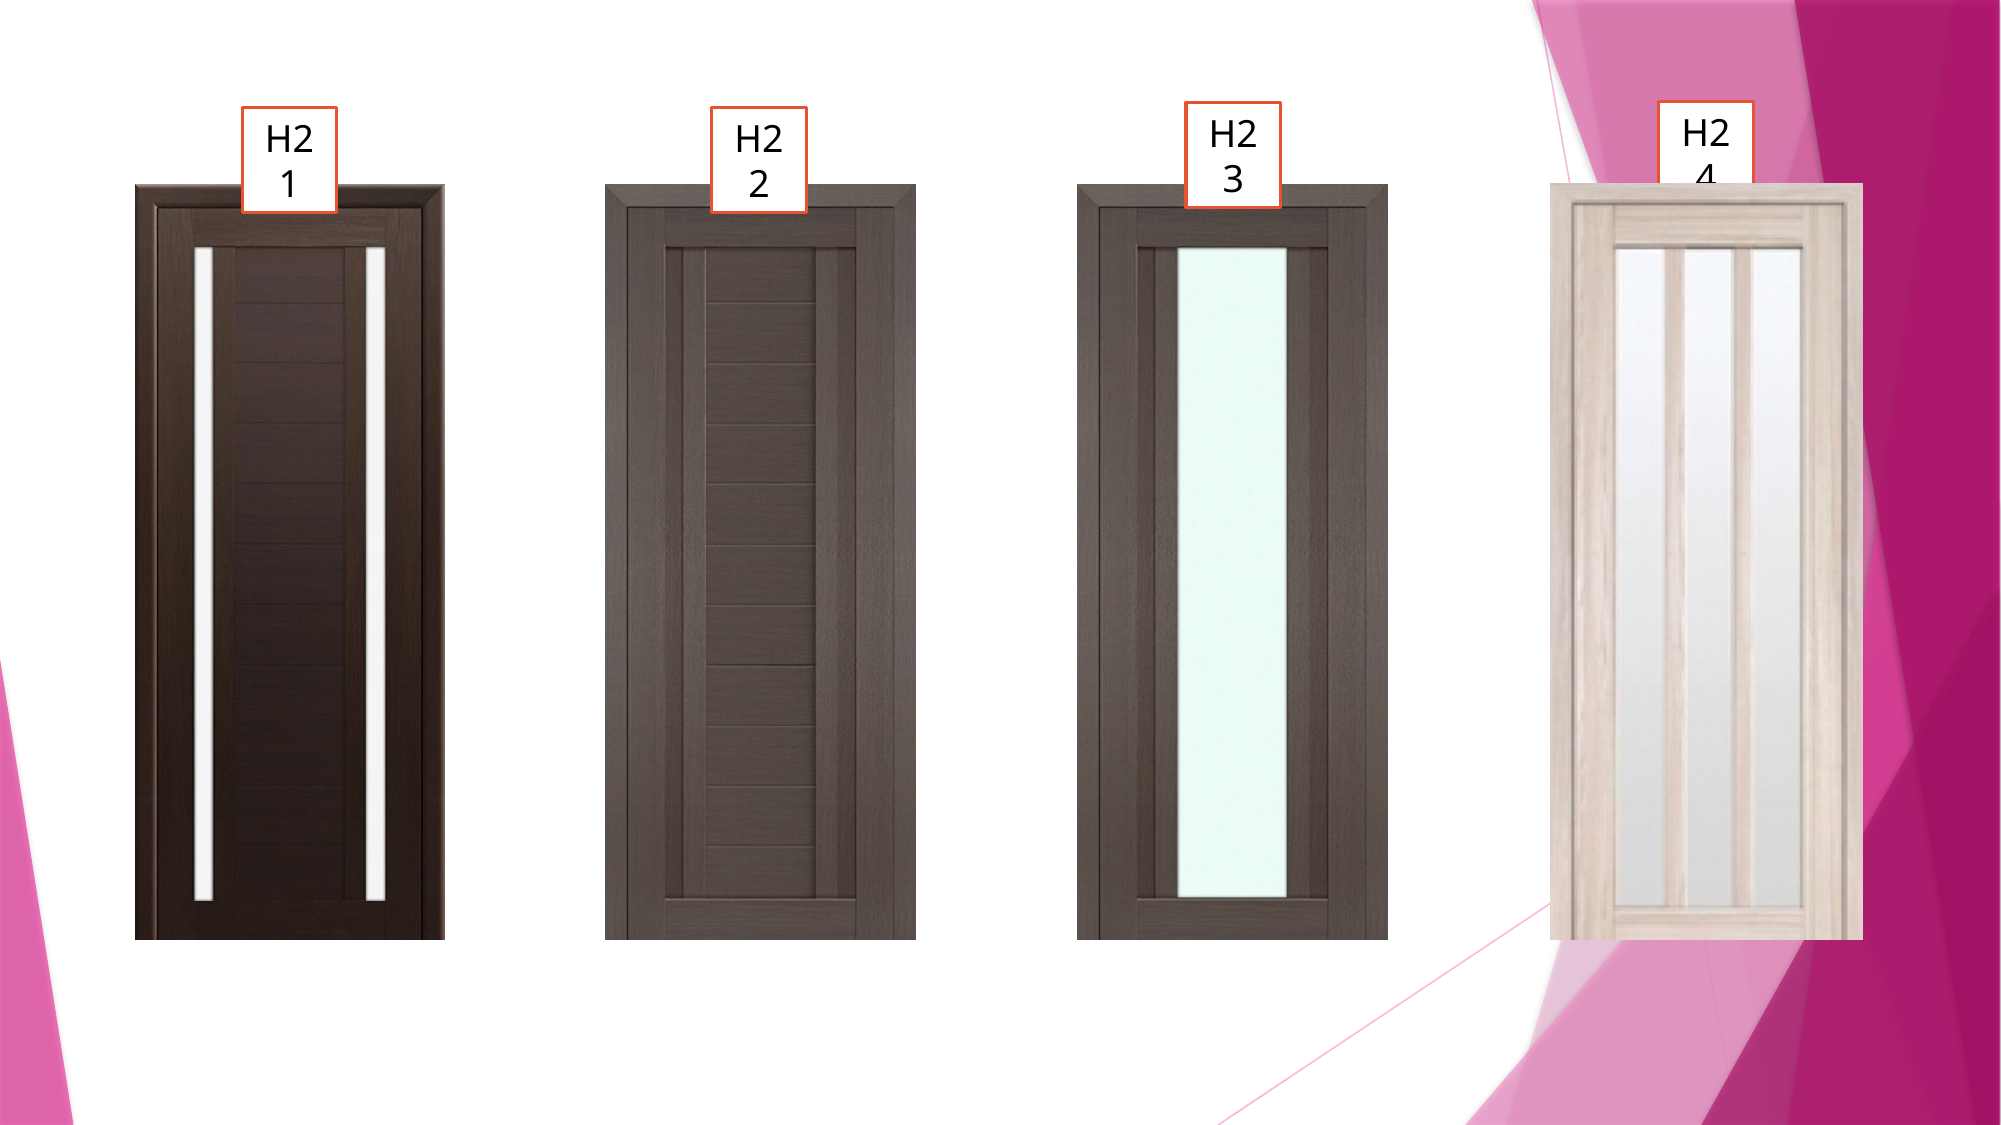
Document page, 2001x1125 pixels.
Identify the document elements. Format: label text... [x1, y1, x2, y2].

text_box H22 [710, 106, 808, 183]
text_box H24 [1657, 100, 1755, 182]
picture [1077, 183, 1388, 941]
text_box H21 [241, 106, 338, 183]
picture [1550, 183, 1863, 940]
picture [134, 183, 446, 941]
picture [604, 183, 916, 941]
text_box H23 [1184, 101, 1282, 183]
